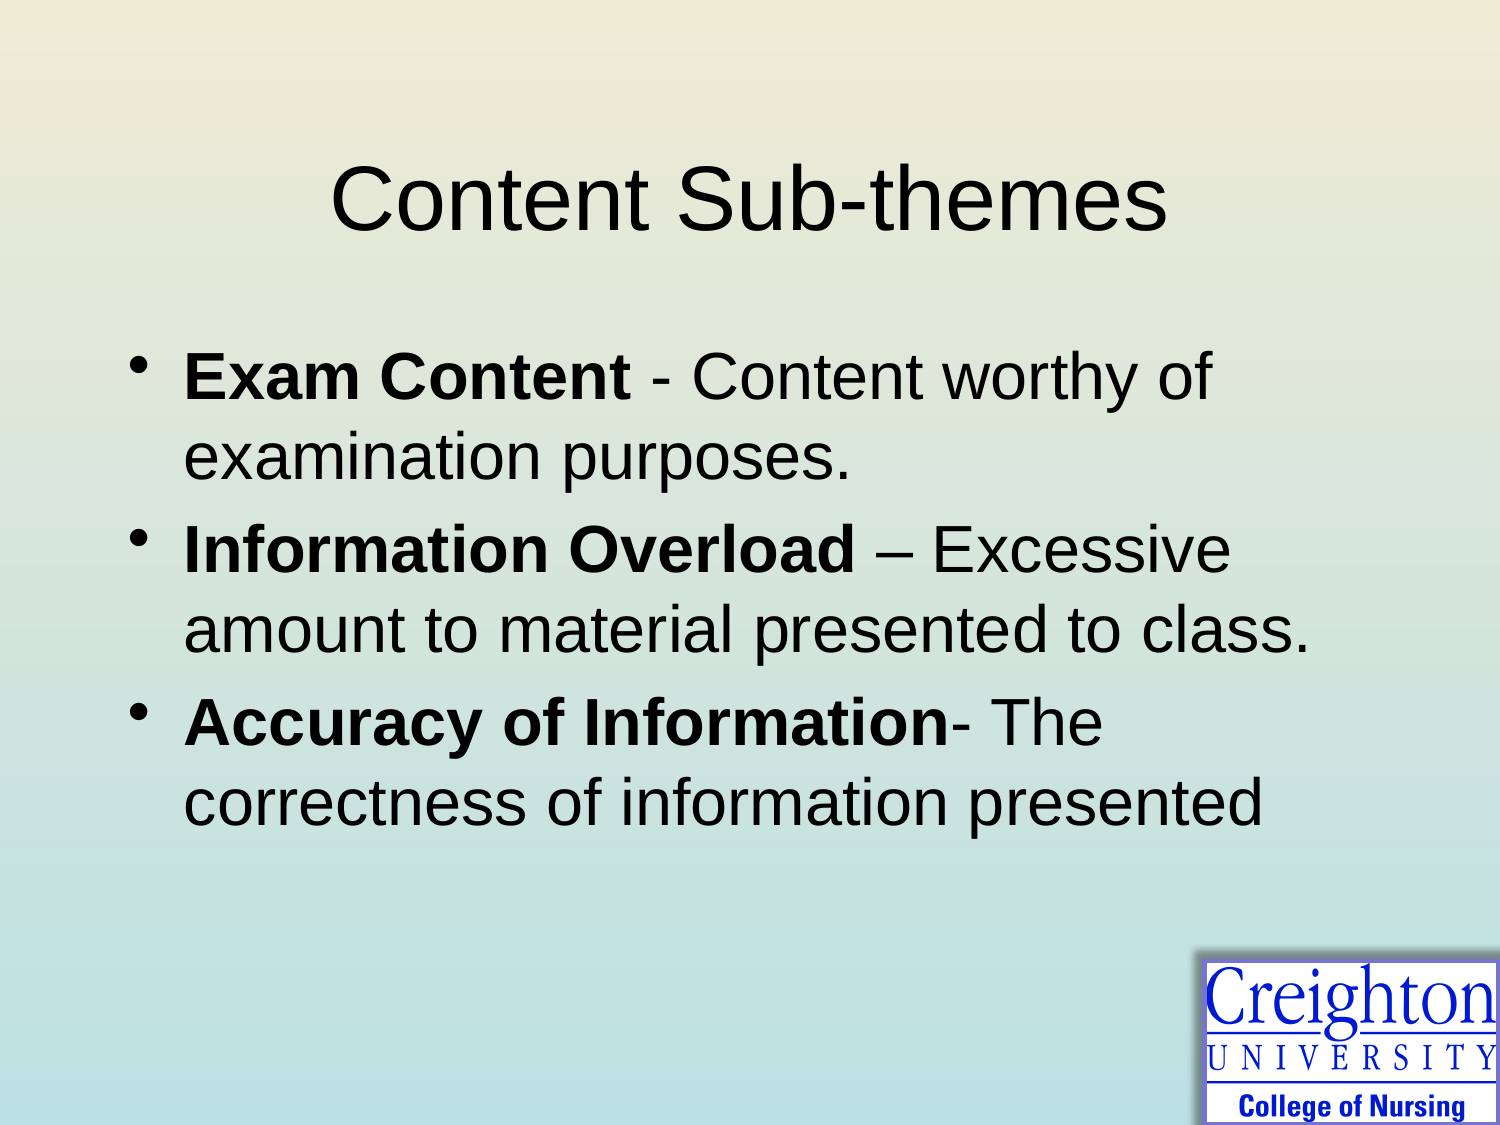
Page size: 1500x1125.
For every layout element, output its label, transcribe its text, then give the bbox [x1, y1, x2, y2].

title Content Sub-themes [112, 99, 1388, 288]
list Exam Content - Content worthy of examination purposes. Information Overload – Excessive amount to material presented to class. Accuracy of Information- The correctness of information presented [112, 324, 1388, 1000]
picture [1207, 963, 1496, 1122]
